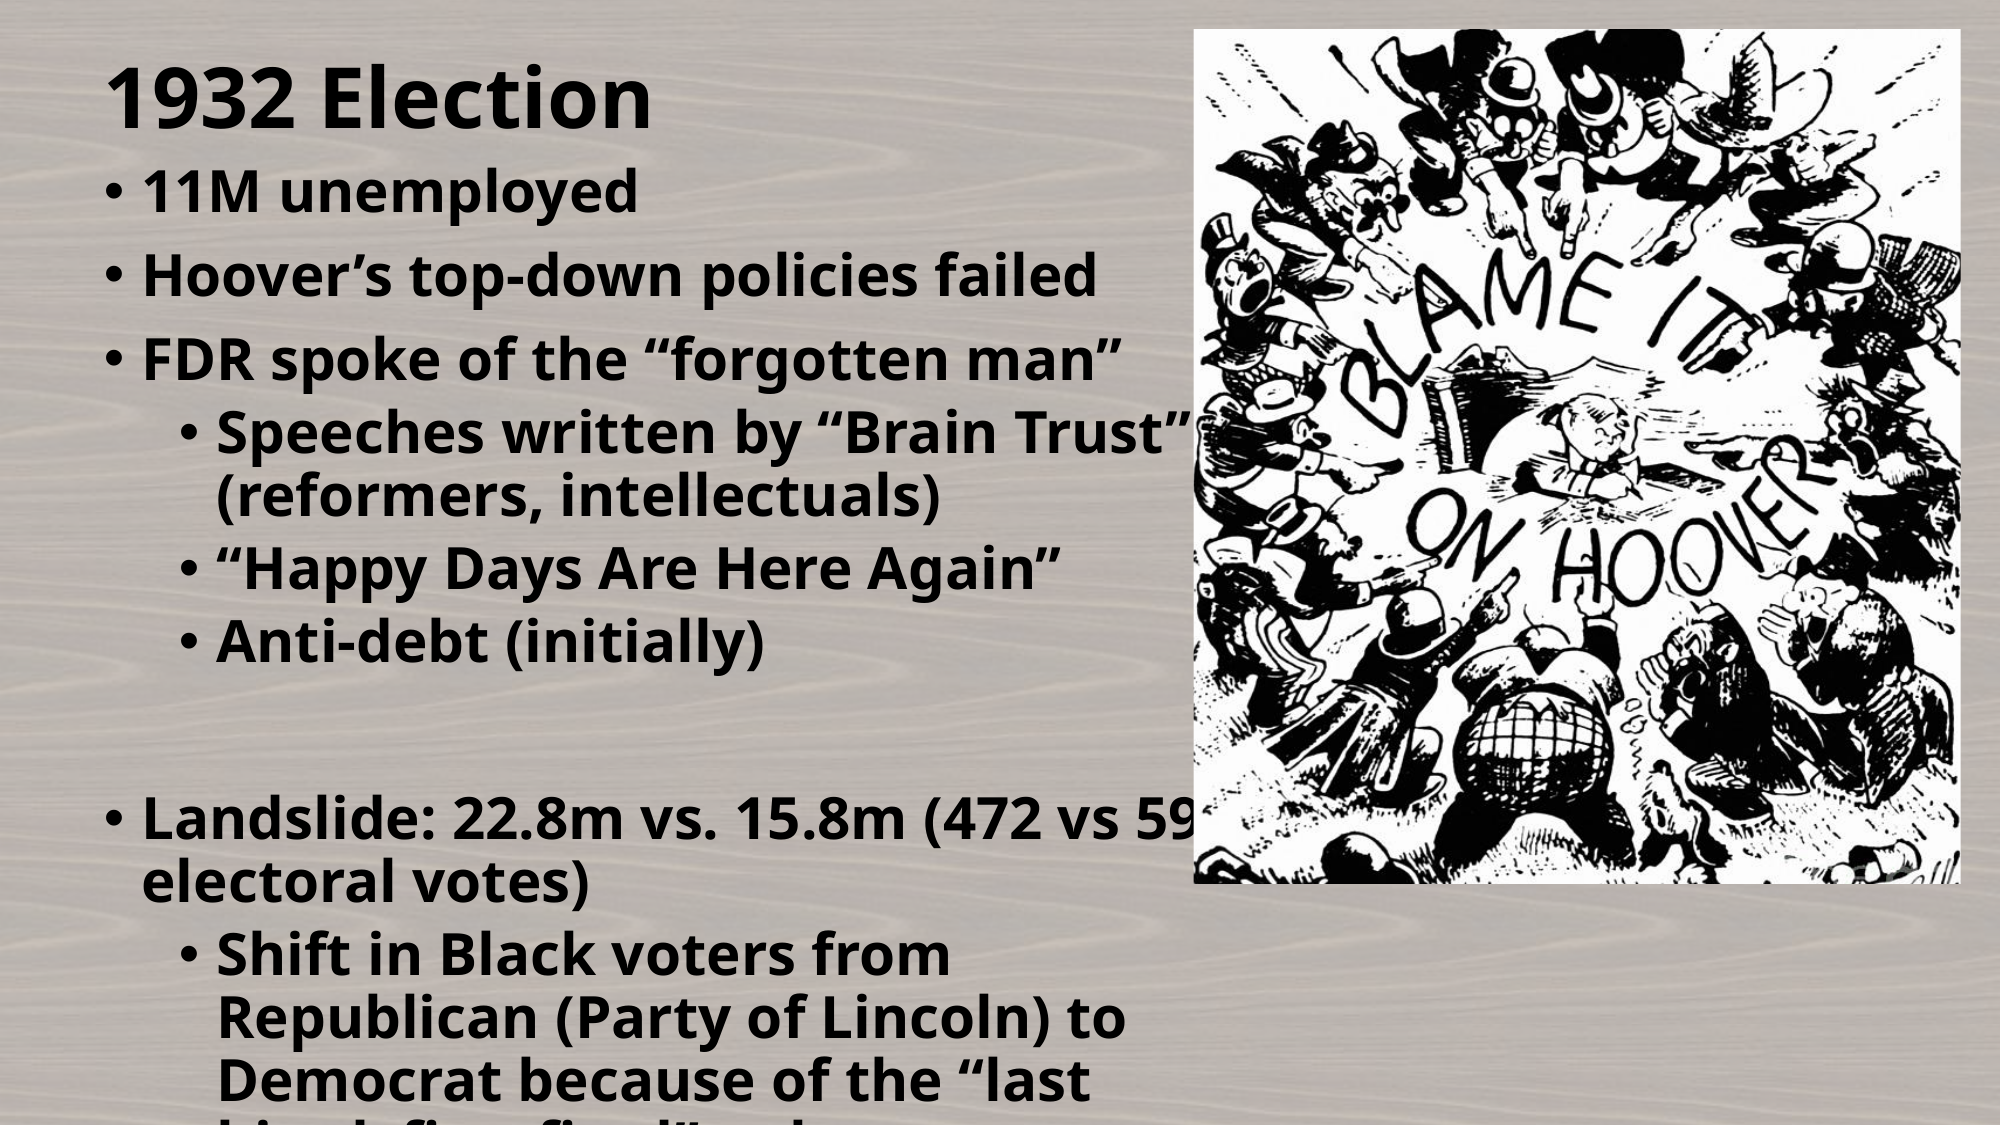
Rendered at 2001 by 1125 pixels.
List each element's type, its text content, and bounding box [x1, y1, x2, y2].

title 1932 Election [88, 47, 1193, 154]
picture [1193, 29, 1961, 884]
list 11M unemployed Hoover’s top-down policies failed FDR spoke of the “forgotten man” Speeches written by “Brain Trust” (reformers, intellectuals) “Happy Days Are Here Again” Anti-debt (initially) Landslide: 22.8m vs. 15.8m (472 vs 59 electoral votes) Shift in Black voters from Republican (Party of Lincoln) to Democrat because of the “last hired, first fired” - they were worst off [88, 154, 1193, 869]
